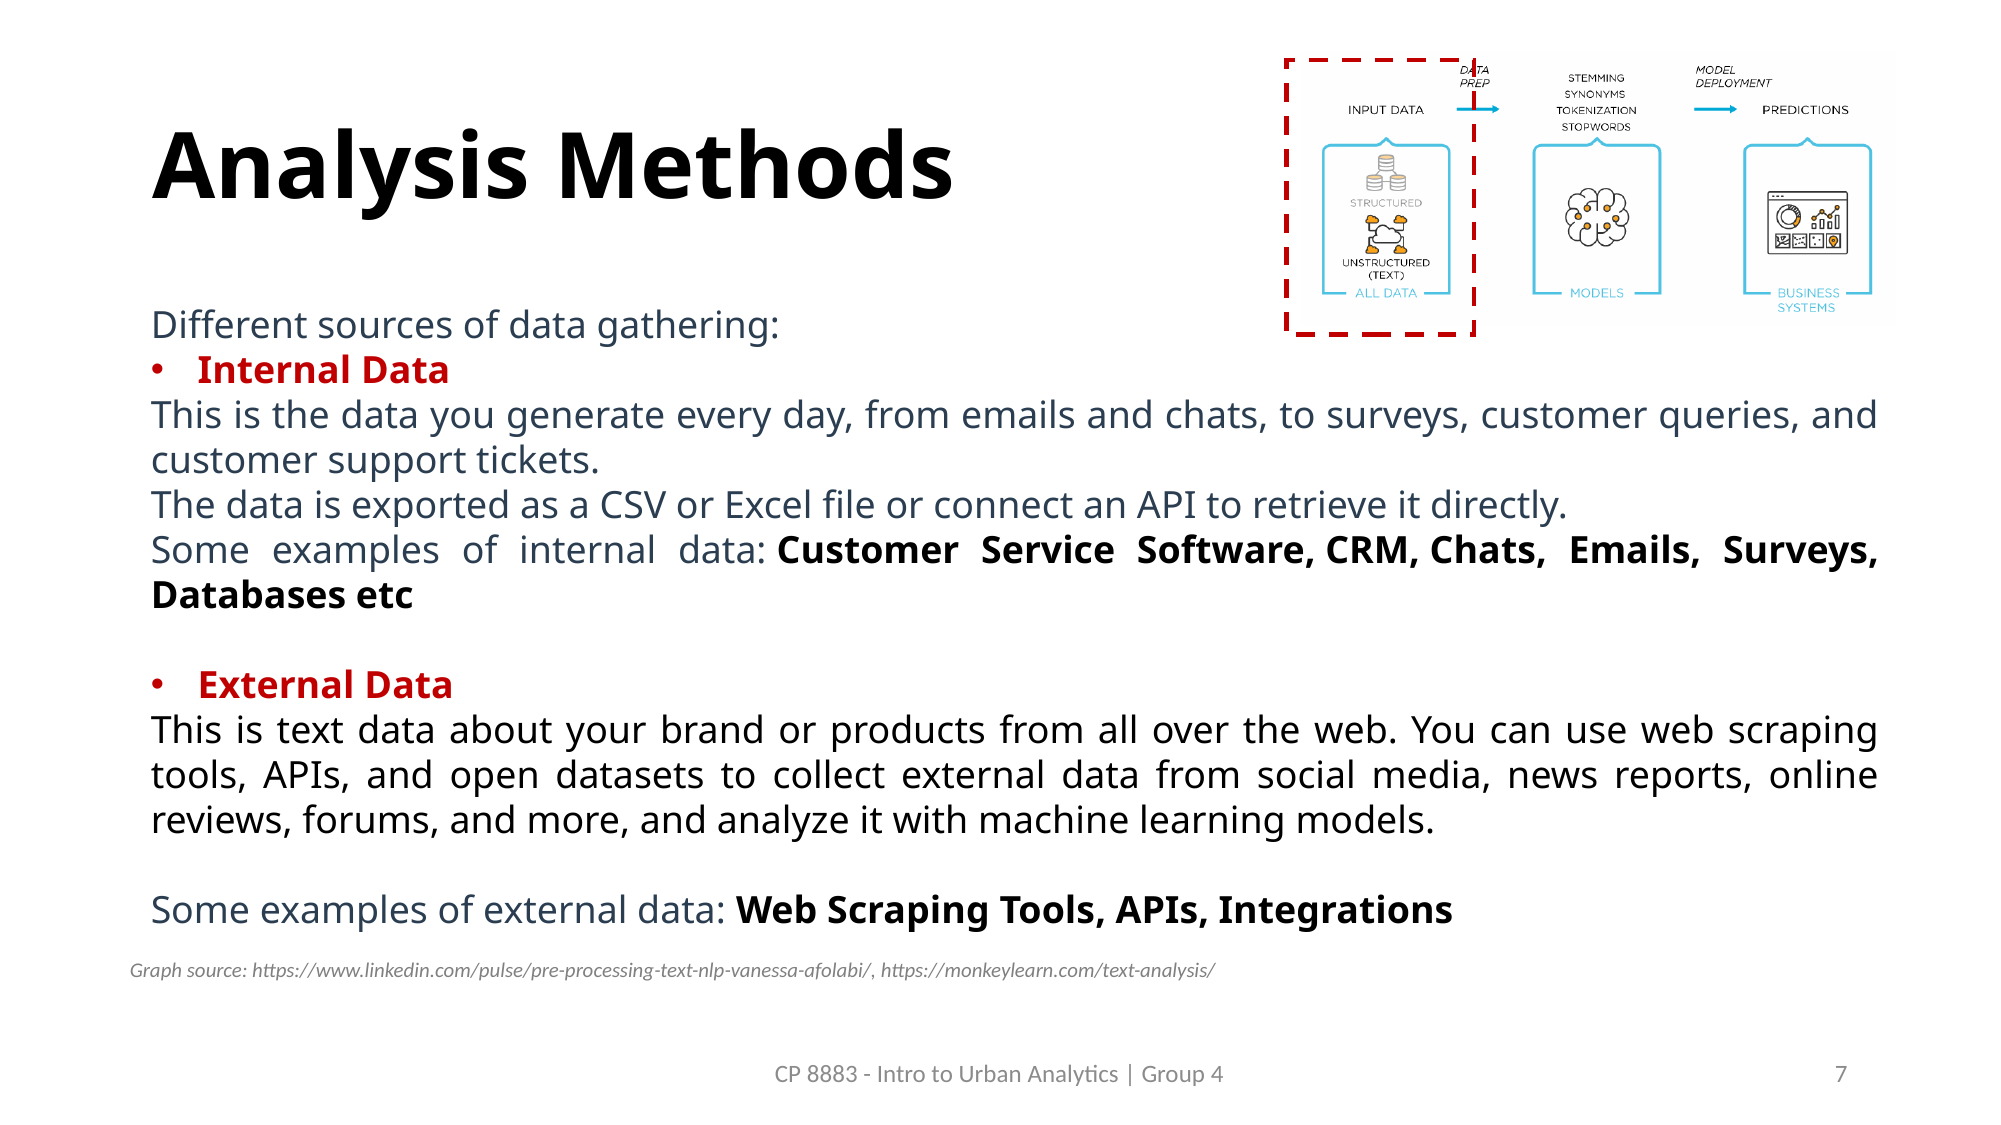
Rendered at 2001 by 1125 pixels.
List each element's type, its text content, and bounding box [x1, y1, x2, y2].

picture [1301, 51, 1896, 326]
footer CP 8883 - Intro to Urban Analytics | Group 4 [662, 1042, 1338, 1103]
text_box [1285, 59, 1301, 293]
text_box Different sources of data gathering: Internal Data This is the data you generate every day, from emails and chats, to surveys, customer queries, and customer support tickets. The data is exported as a CSV or Excel file or connect an API to retrieve it directly. Some examples of internal data: Customer Service Software, CRM, Chats, Emails, Surveys, Databases etc External Data This is text data about your brand or products from all over the web. You can use web scraping tools, APIs, and open datasets to collect external data from social media, news reports, online reviews, forums, and more, and analyze it with machine learning models. Some examples of external data: Web Scraping Tools, APIs, Integrations [135, 293, 1896, 939]
text_box Graph source: https://www.linkedin.com/pulse/pre-processing-text-nlp-vanessa-afolabi/, https://monkeylearn.com/text-analysis/ [115, 949, 1260, 990]
title Analysis Methods [137, 59, 1286, 278]
slide_number 7 [1412, 1042, 1863, 1103]
